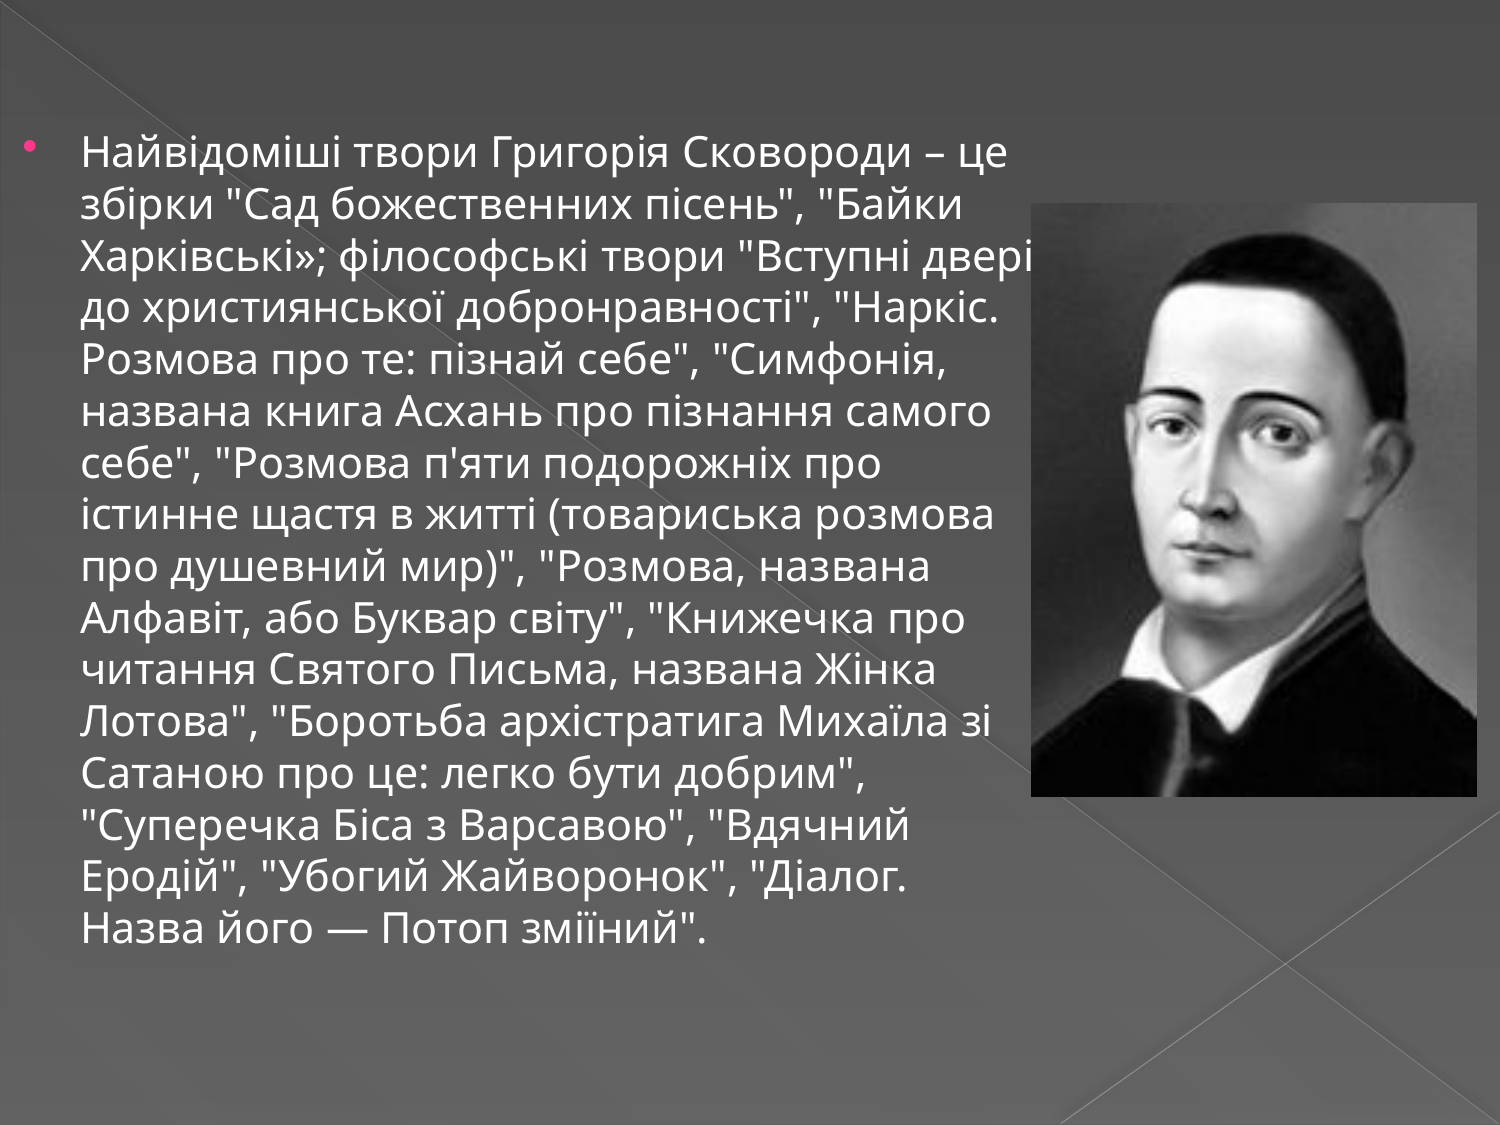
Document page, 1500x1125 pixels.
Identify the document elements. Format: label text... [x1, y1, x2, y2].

picture [1031, 202, 1477, 797]
list Найвідоміші твори Григорія Сковороди – це збірки "Сад божественних пісень", "Байки Харківські»; філософські твори "Вступні двері до християнської добронравності", "Наркіс. Розмова про те: пізнай себе", "Симфонія, названа книга Асхань про пізнання самого себе", "Розмова п'яти подорожніх про істинне щастя в житті (товариська розмова про душевний мир)", "Розмова, названа Алфавіт, або Буквар світу", "Книжечка про читання Святого Письма, названа Жінка Лотова", "Боротьба архістратига Михаїла зі Сатаною про це: легко бути добрим", "Суперечка Біса з Варсавою", "Вдячний Еродій", "Убогий Жайворонок", "Діалог. Назва його — Потоп зміїний". [0, 117, 1050, 1020]
